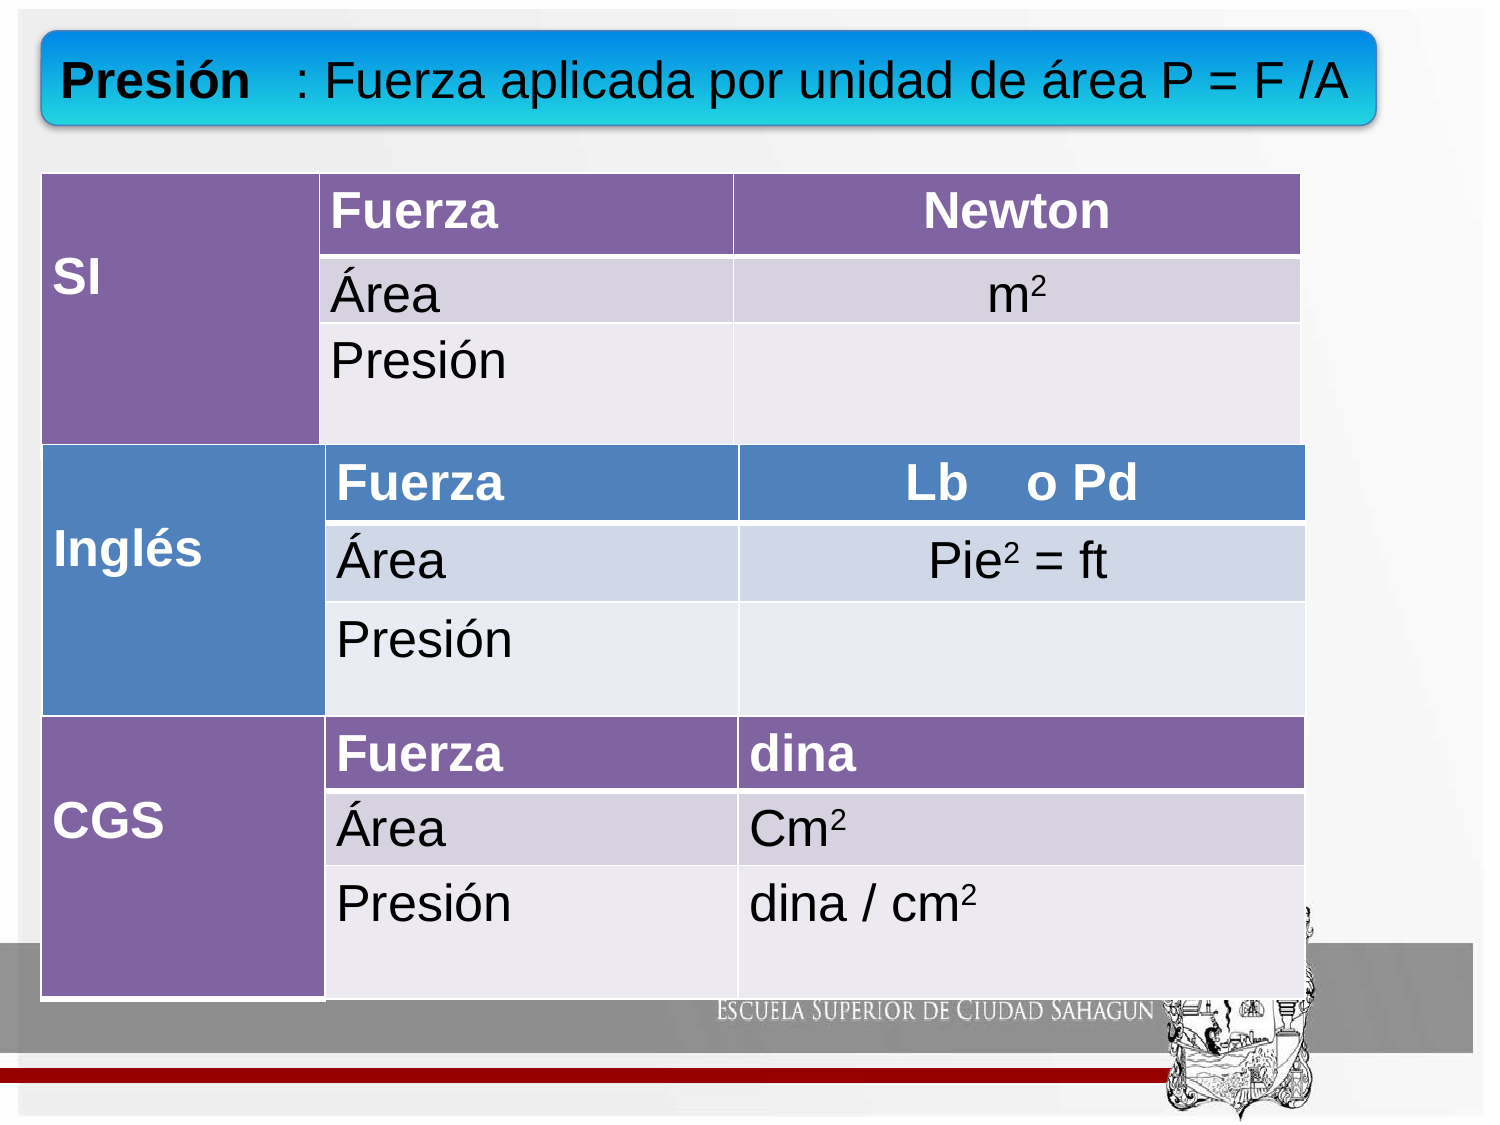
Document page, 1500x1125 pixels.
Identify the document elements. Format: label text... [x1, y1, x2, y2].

table_cell Presión [326, 866, 737, 998]
table_header Fuerza [326, 717, 737, 788]
text_box Presión : Fuerza aplicada por unidad de área P = F /A [40, 30, 1377, 127]
picture [0, 0, 1500, 1125]
table_cell Cm2 [739, 794, 1304, 865]
table_header CGS [42, 717, 324, 996]
table_header dina [739, 717, 1304, 788]
table_cell dina / cm2 [739, 866, 1304, 998]
table_cell Área [326, 794, 737, 865]
